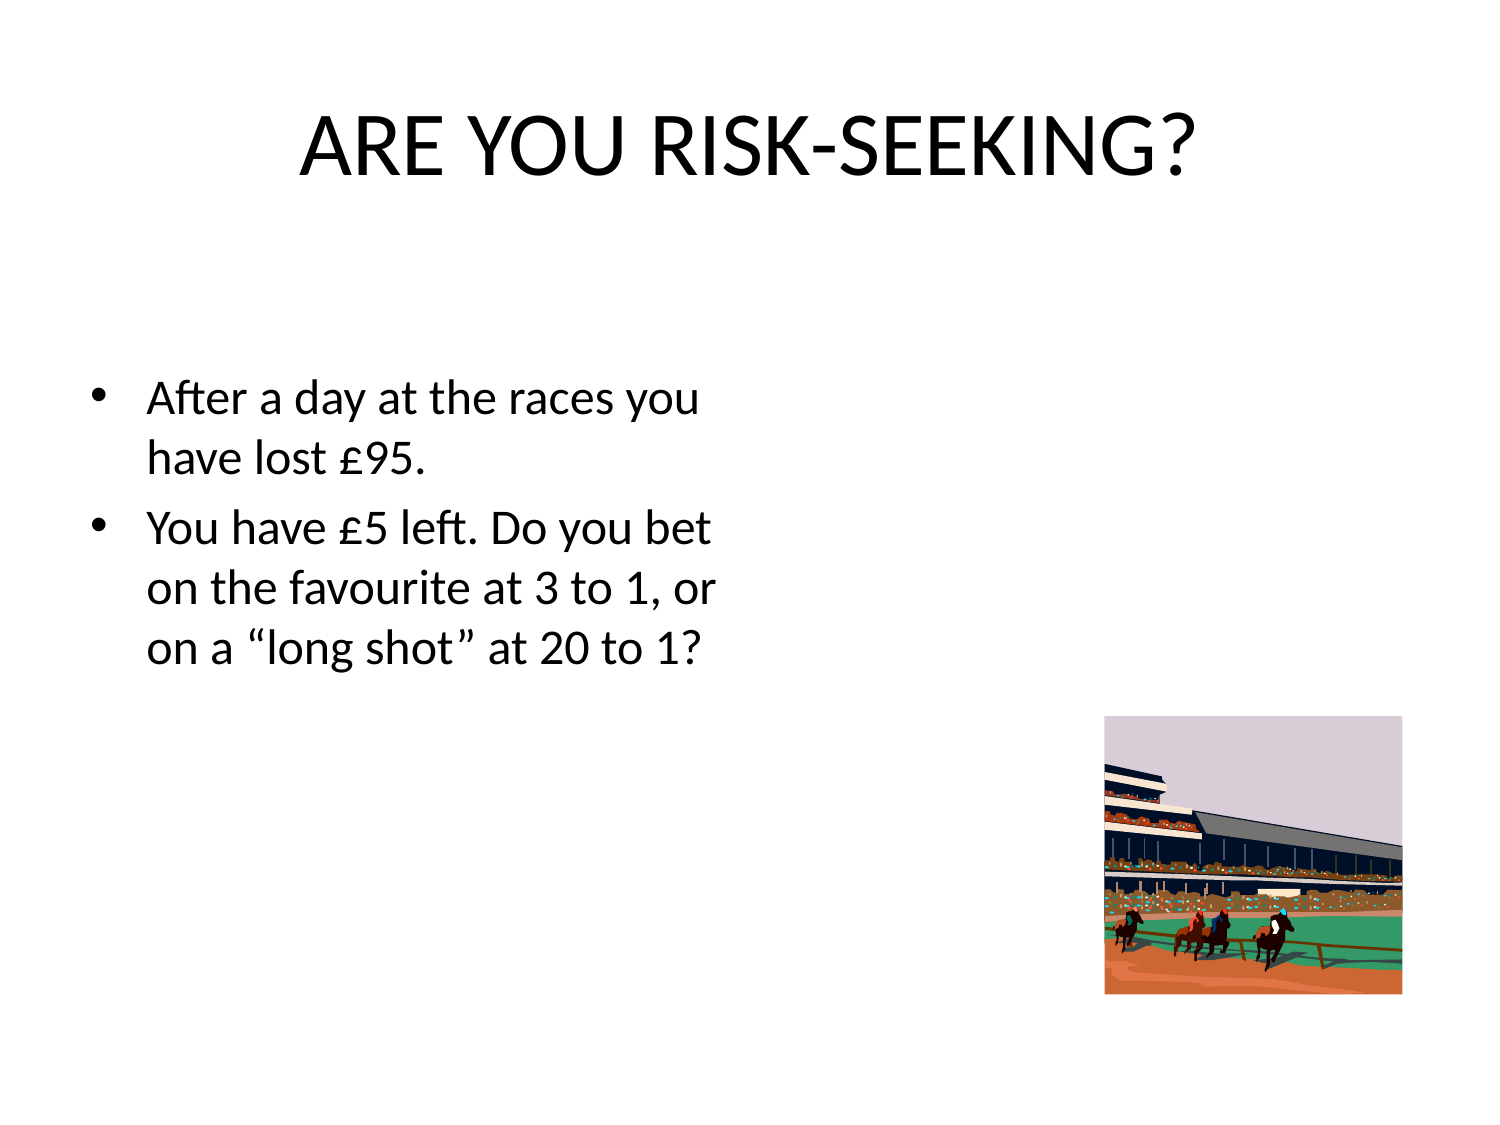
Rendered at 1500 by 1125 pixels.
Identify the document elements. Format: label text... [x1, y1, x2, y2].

list After a day at the races you have lost £95. You have £5 left. Do you bet on the favourite at 3 to 1, or on a “long shot” at 20 to 1? [75, 356, 738, 1005]
title ARE YOU RISK-SEEKING? [75, 45, 1425, 233]
picture [1104, 715, 1403, 995]
